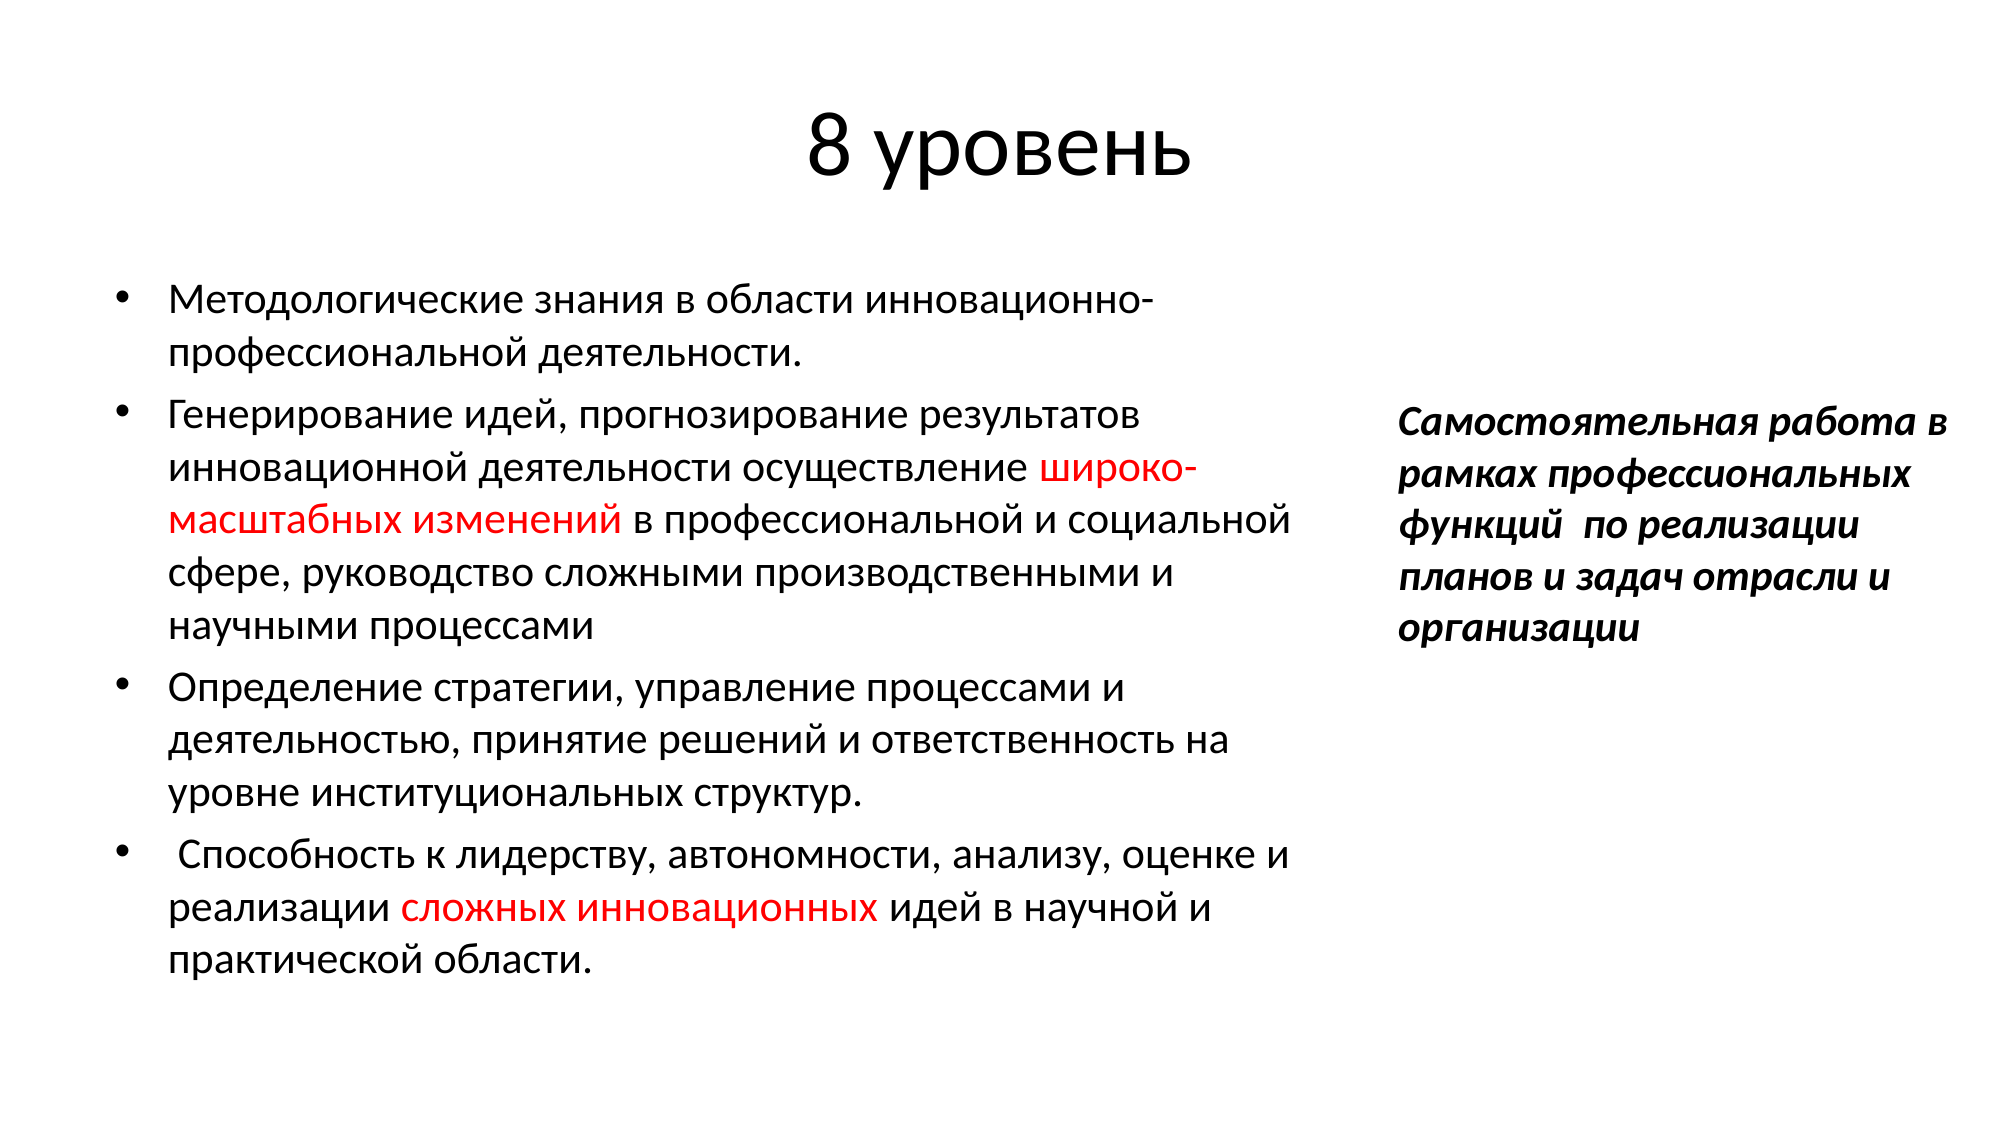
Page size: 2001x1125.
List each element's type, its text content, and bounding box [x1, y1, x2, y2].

title 8 уровень [99, 45, 1900, 233]
list Методологические знания в области инновационно-профессиональной деятельности. Генерирование идей, прогнозирование результатов инновационной деятельности осуществление широко- масштабных изменений в профессиональной и социальной сфере, руководство сложными производственными и научными процессами Определение стратегии, управление процессами и деятельностью, принятие решений и ответственность на уровне институциональных структур. Способность к лидерству, автономности, анализу, оценке и реализации сложных инновационных идей в научной и практической области. [99, 262, 1358, 1005]
text_box Самостоятельная работа в рамках профессиональных функций по реализации планов и задач отрасли и организации [1383, 385, 2000, 663]
